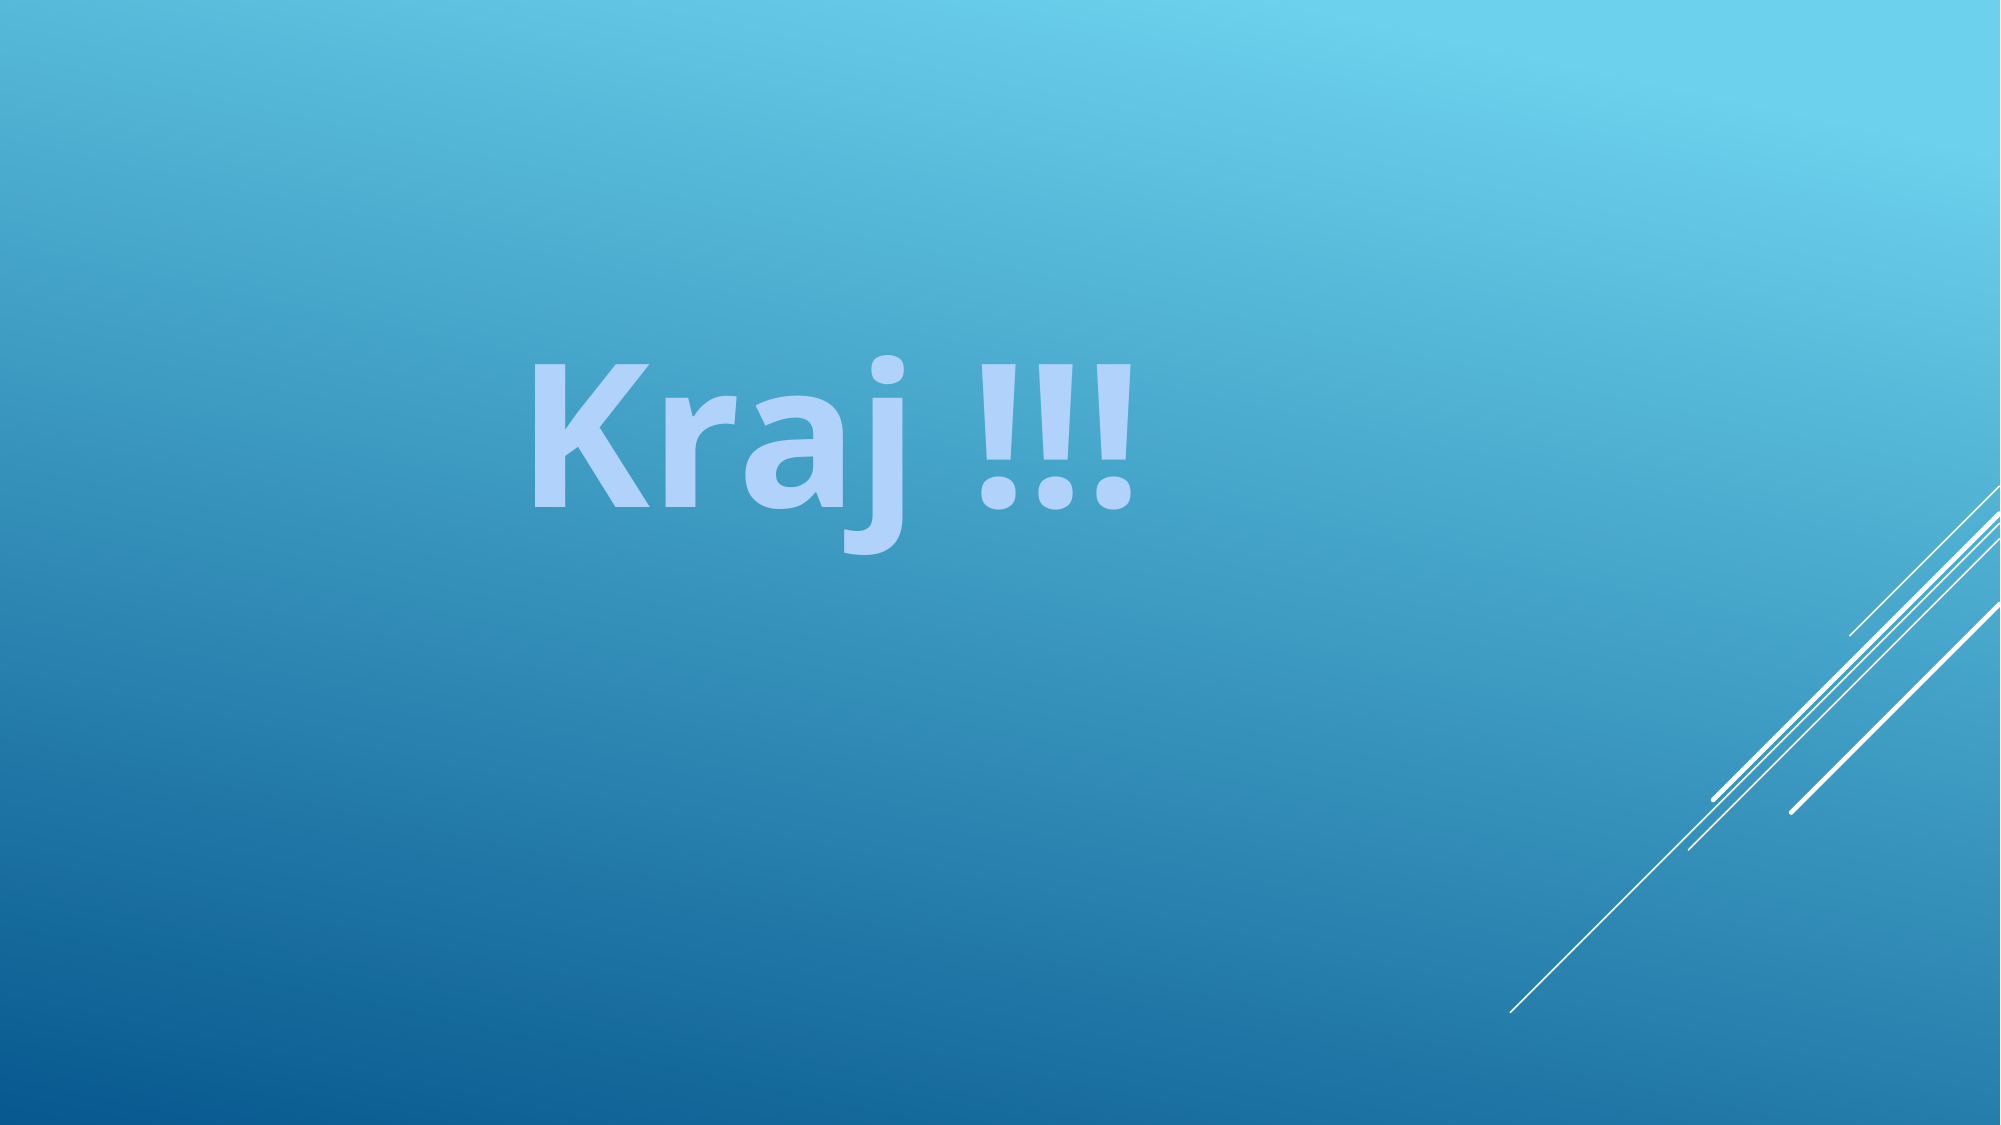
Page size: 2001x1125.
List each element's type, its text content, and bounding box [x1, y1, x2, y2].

text_box Kraj !!! [329, 300, 1331, 556]
